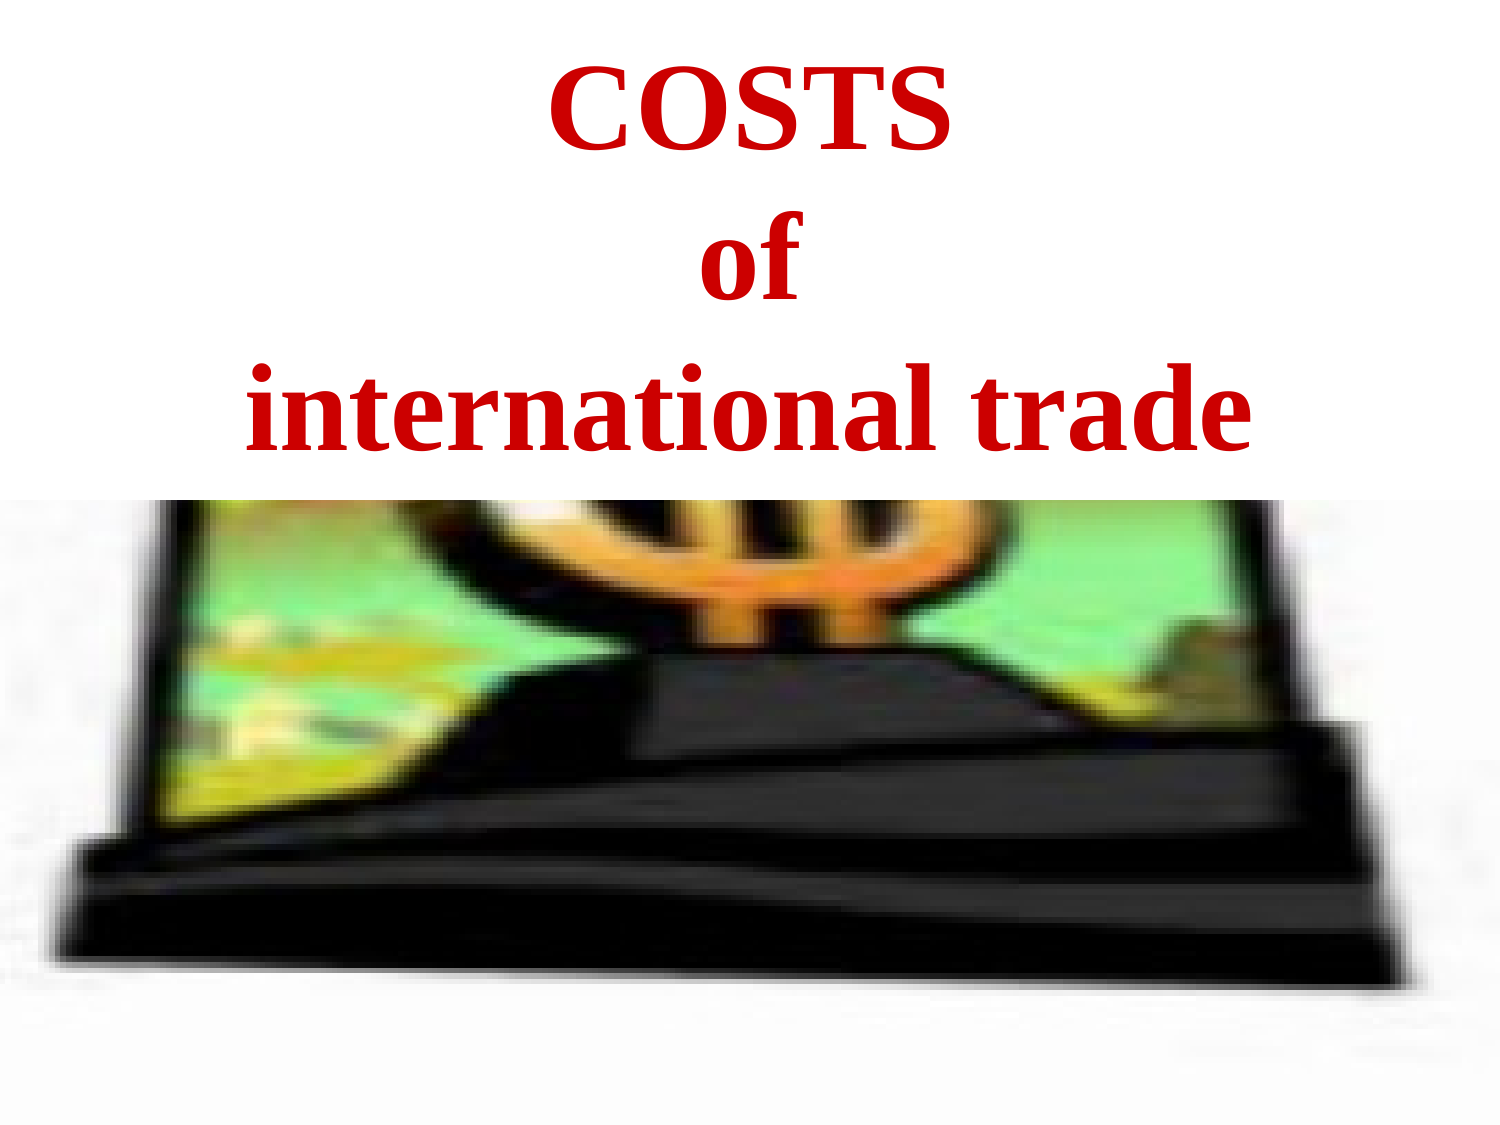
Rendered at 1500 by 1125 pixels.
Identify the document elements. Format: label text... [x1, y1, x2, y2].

picture [0, 501, 1500, 1125]
title COSTS of international trade [0, 0, 1500, 501]
